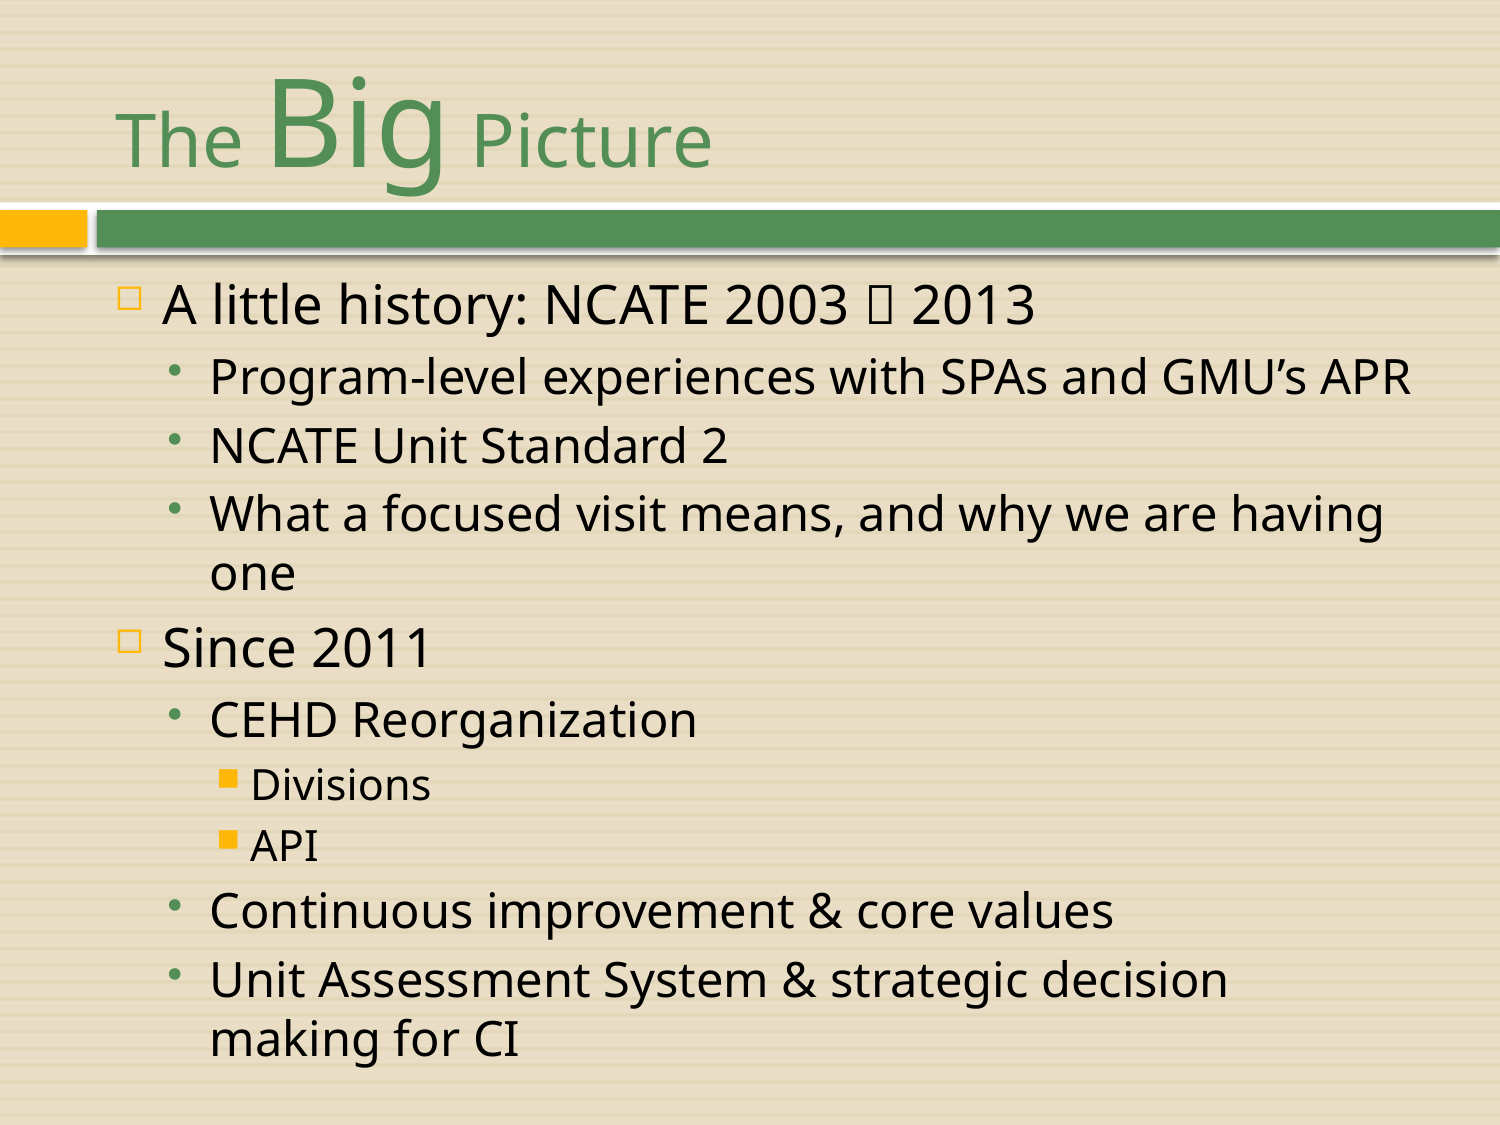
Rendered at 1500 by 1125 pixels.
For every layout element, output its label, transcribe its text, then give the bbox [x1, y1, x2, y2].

list A little history: NCATE 2003  2013 Program-level experiences with SPAs and GMU’s APR NCATE Unit Standard 2 What a focused visit means, and why we are having one Since 2011 CEHD Reorganization Divisions API Continuous improvement & core values Unit Assessment System & strategic decision making for CI [100, 262, 1438, 1100]
title The Big Picture [100, 37, 1438, 200]
